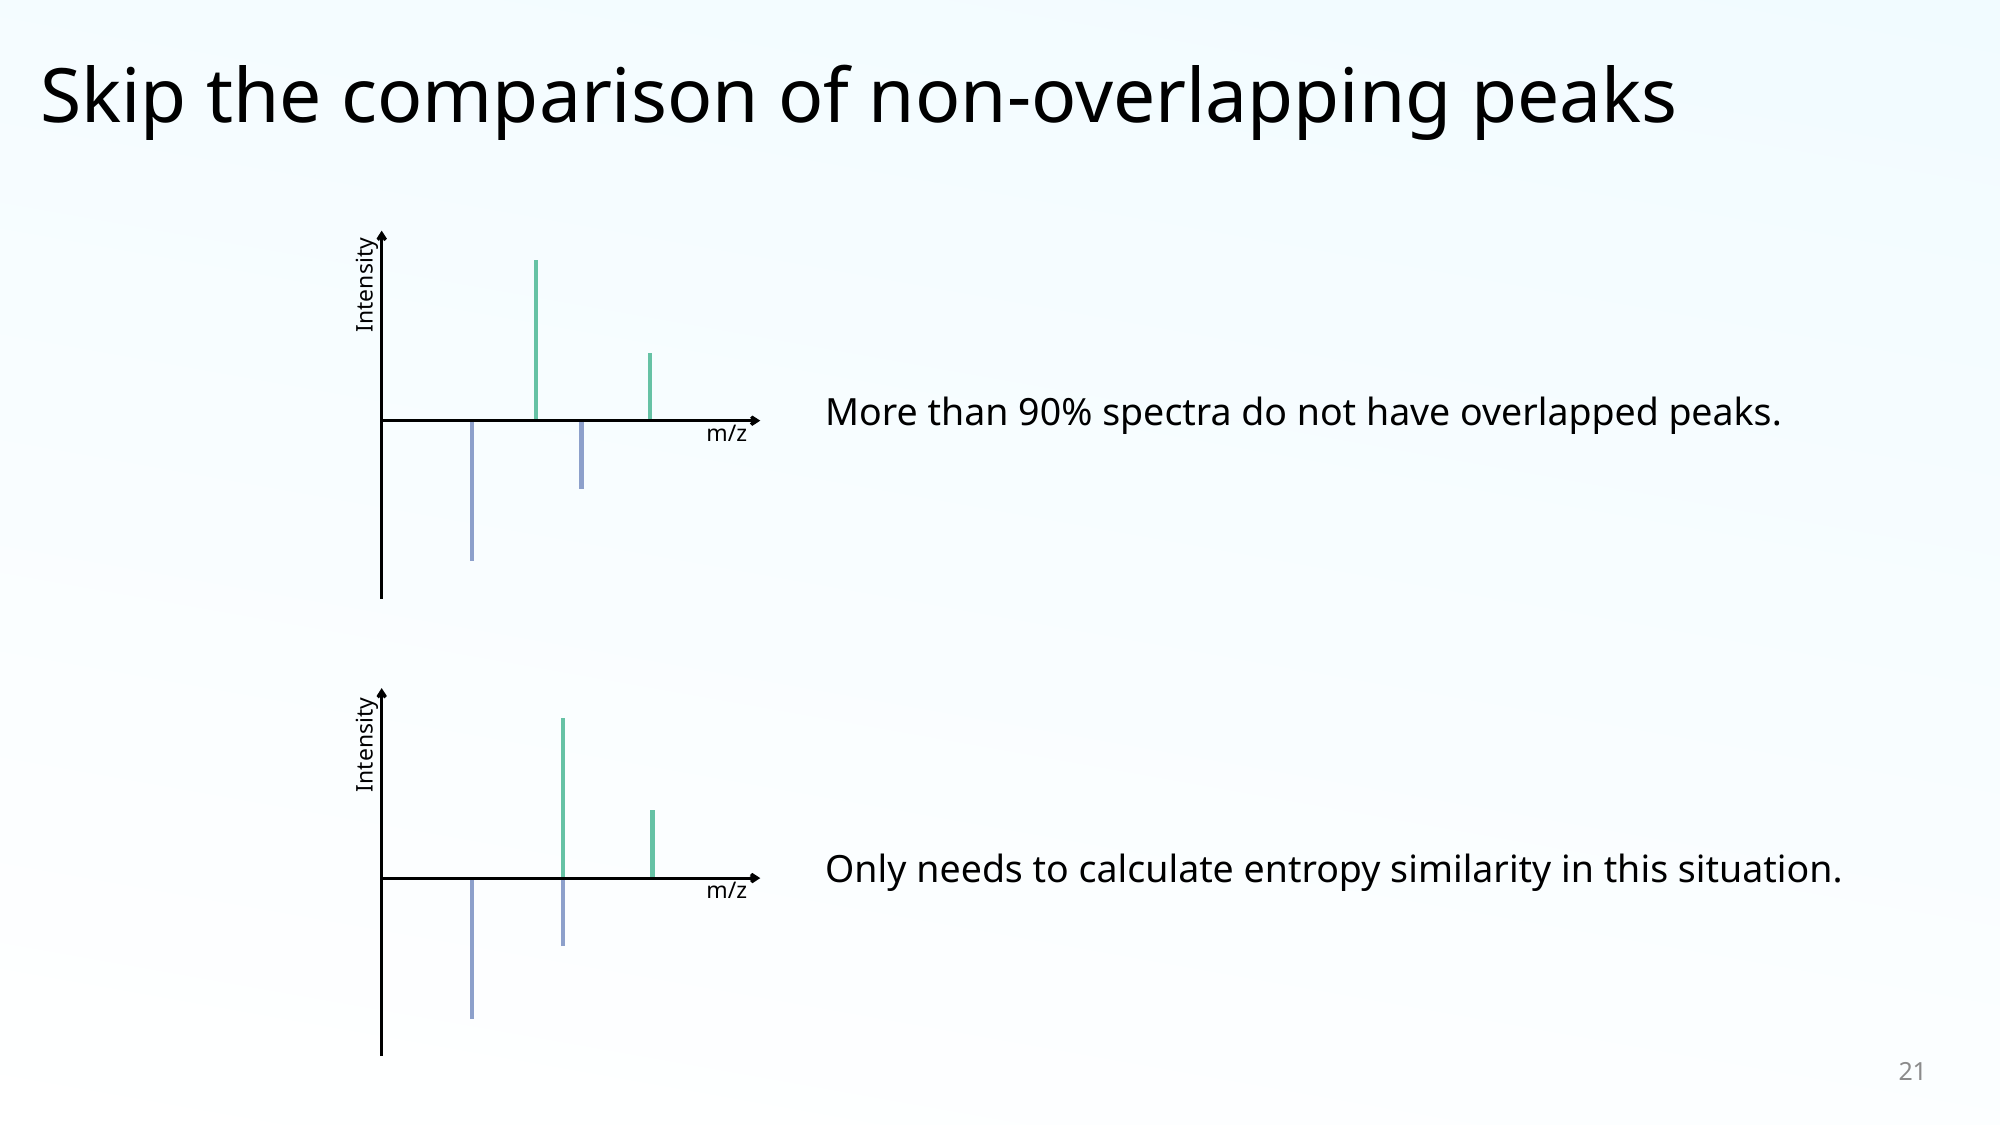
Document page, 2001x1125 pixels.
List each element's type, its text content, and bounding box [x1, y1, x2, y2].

title Skip the comparison of non-overlapping peaks [25, 39, 1986, 158]
slide_number 21 [1866, 1042, 1942, 1103]
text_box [342, 226, 1759, 599]
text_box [342, 686, 1820, 1057]
